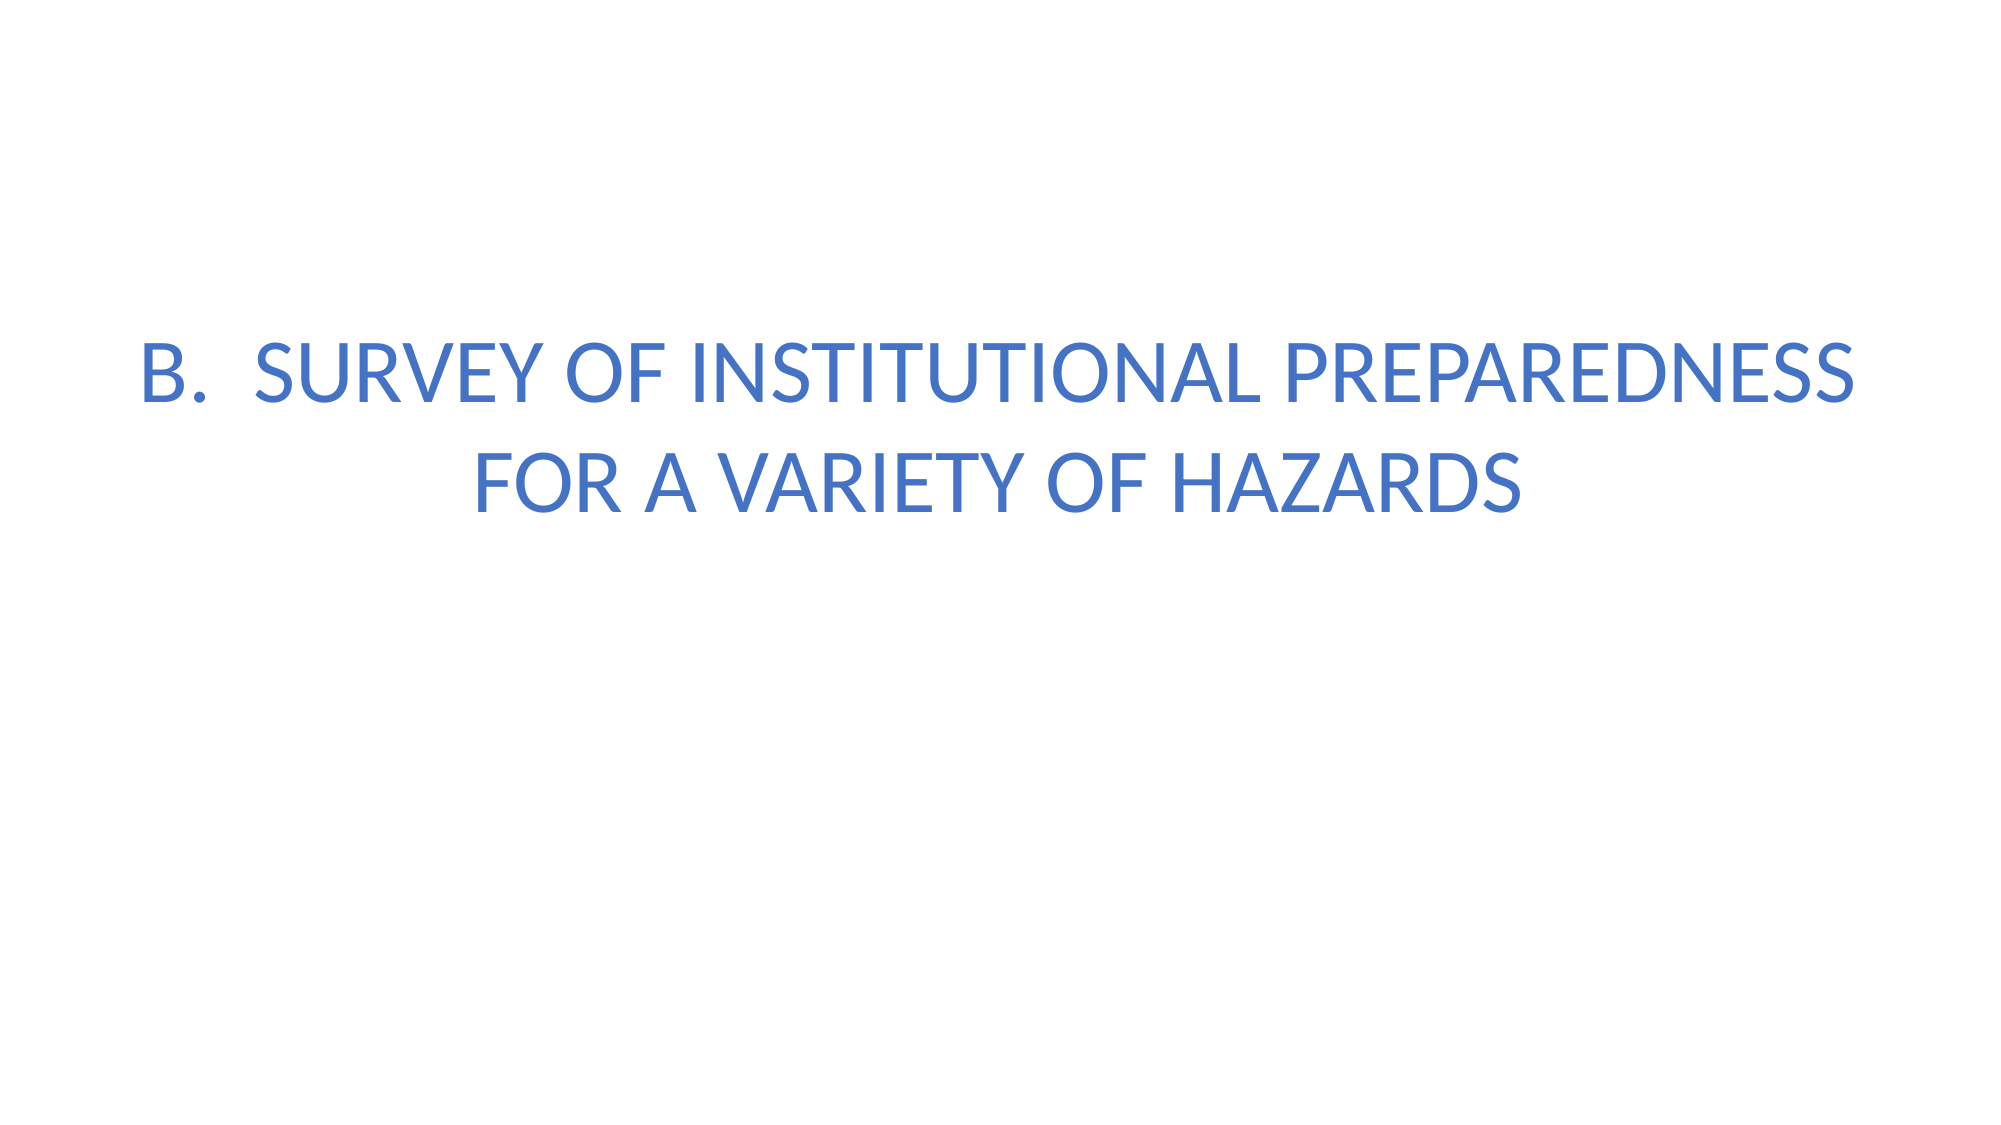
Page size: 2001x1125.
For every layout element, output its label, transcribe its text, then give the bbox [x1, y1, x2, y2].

text_box B. SURVEY OF INSTITUTIONAL PREPAREDNESS FOR A VARIETY OF HAZARDS [97, 161, 1900, 649]
